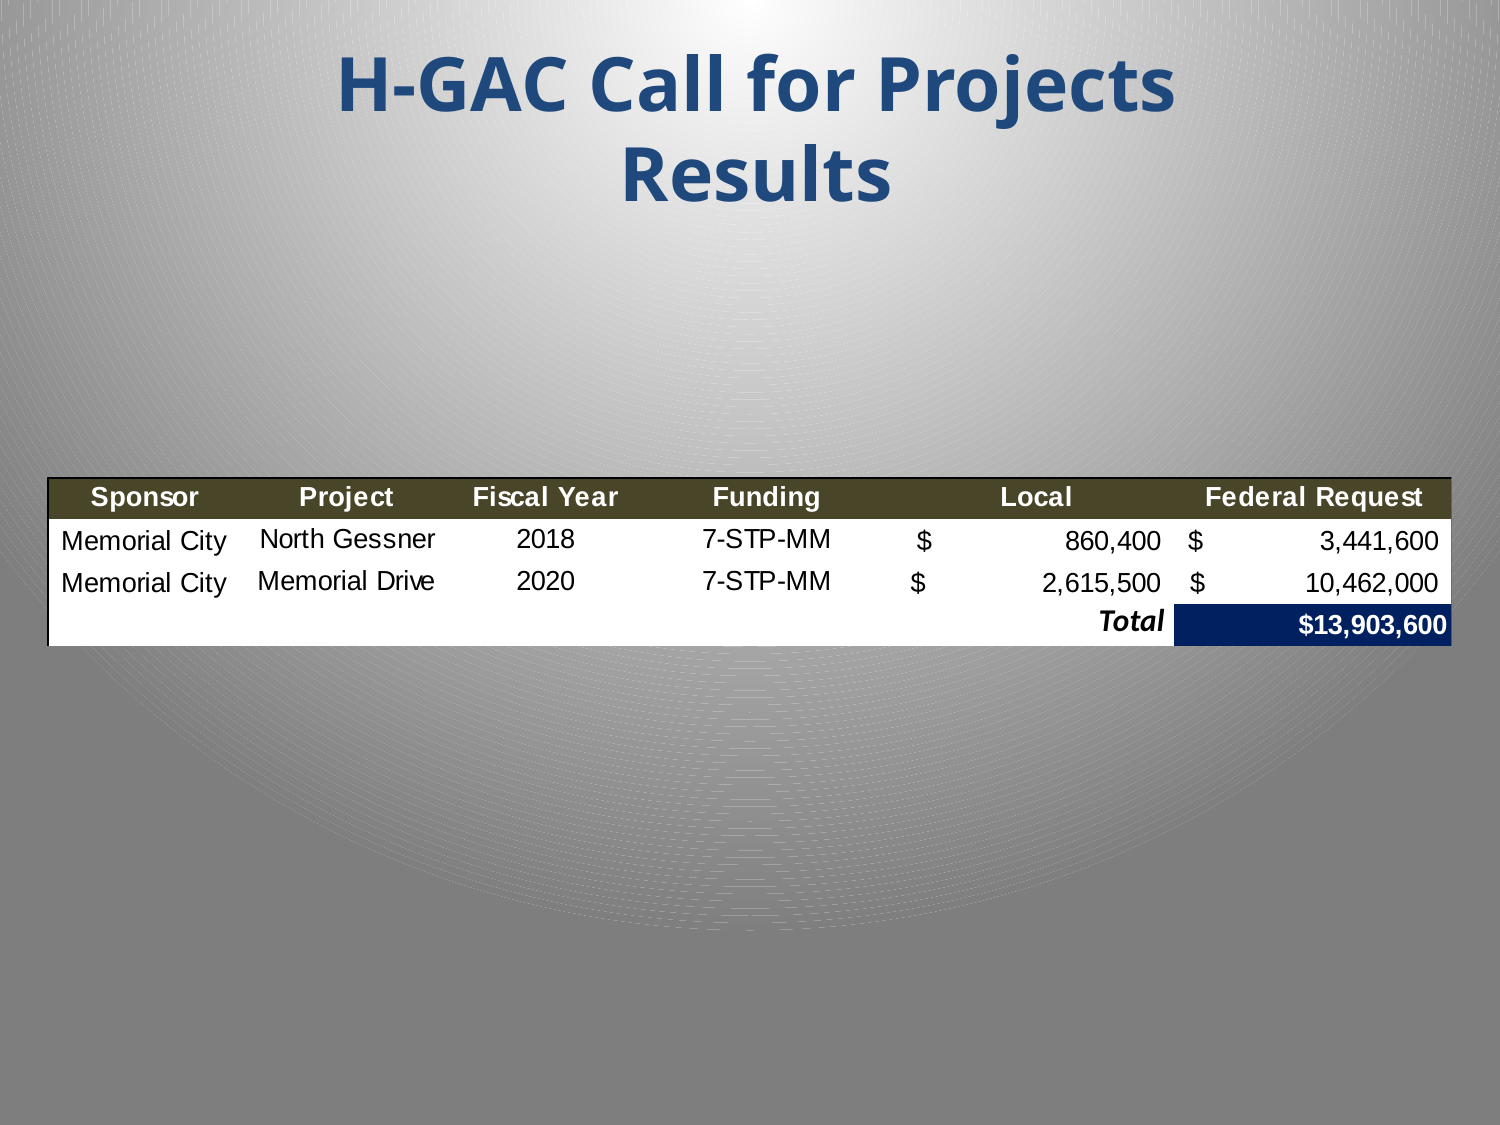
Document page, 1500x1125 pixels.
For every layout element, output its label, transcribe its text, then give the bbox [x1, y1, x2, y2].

text_box H-GAC Call for Projects Results [149, 28, 1363, 224]
picture [46, 476, 1454, 649]
